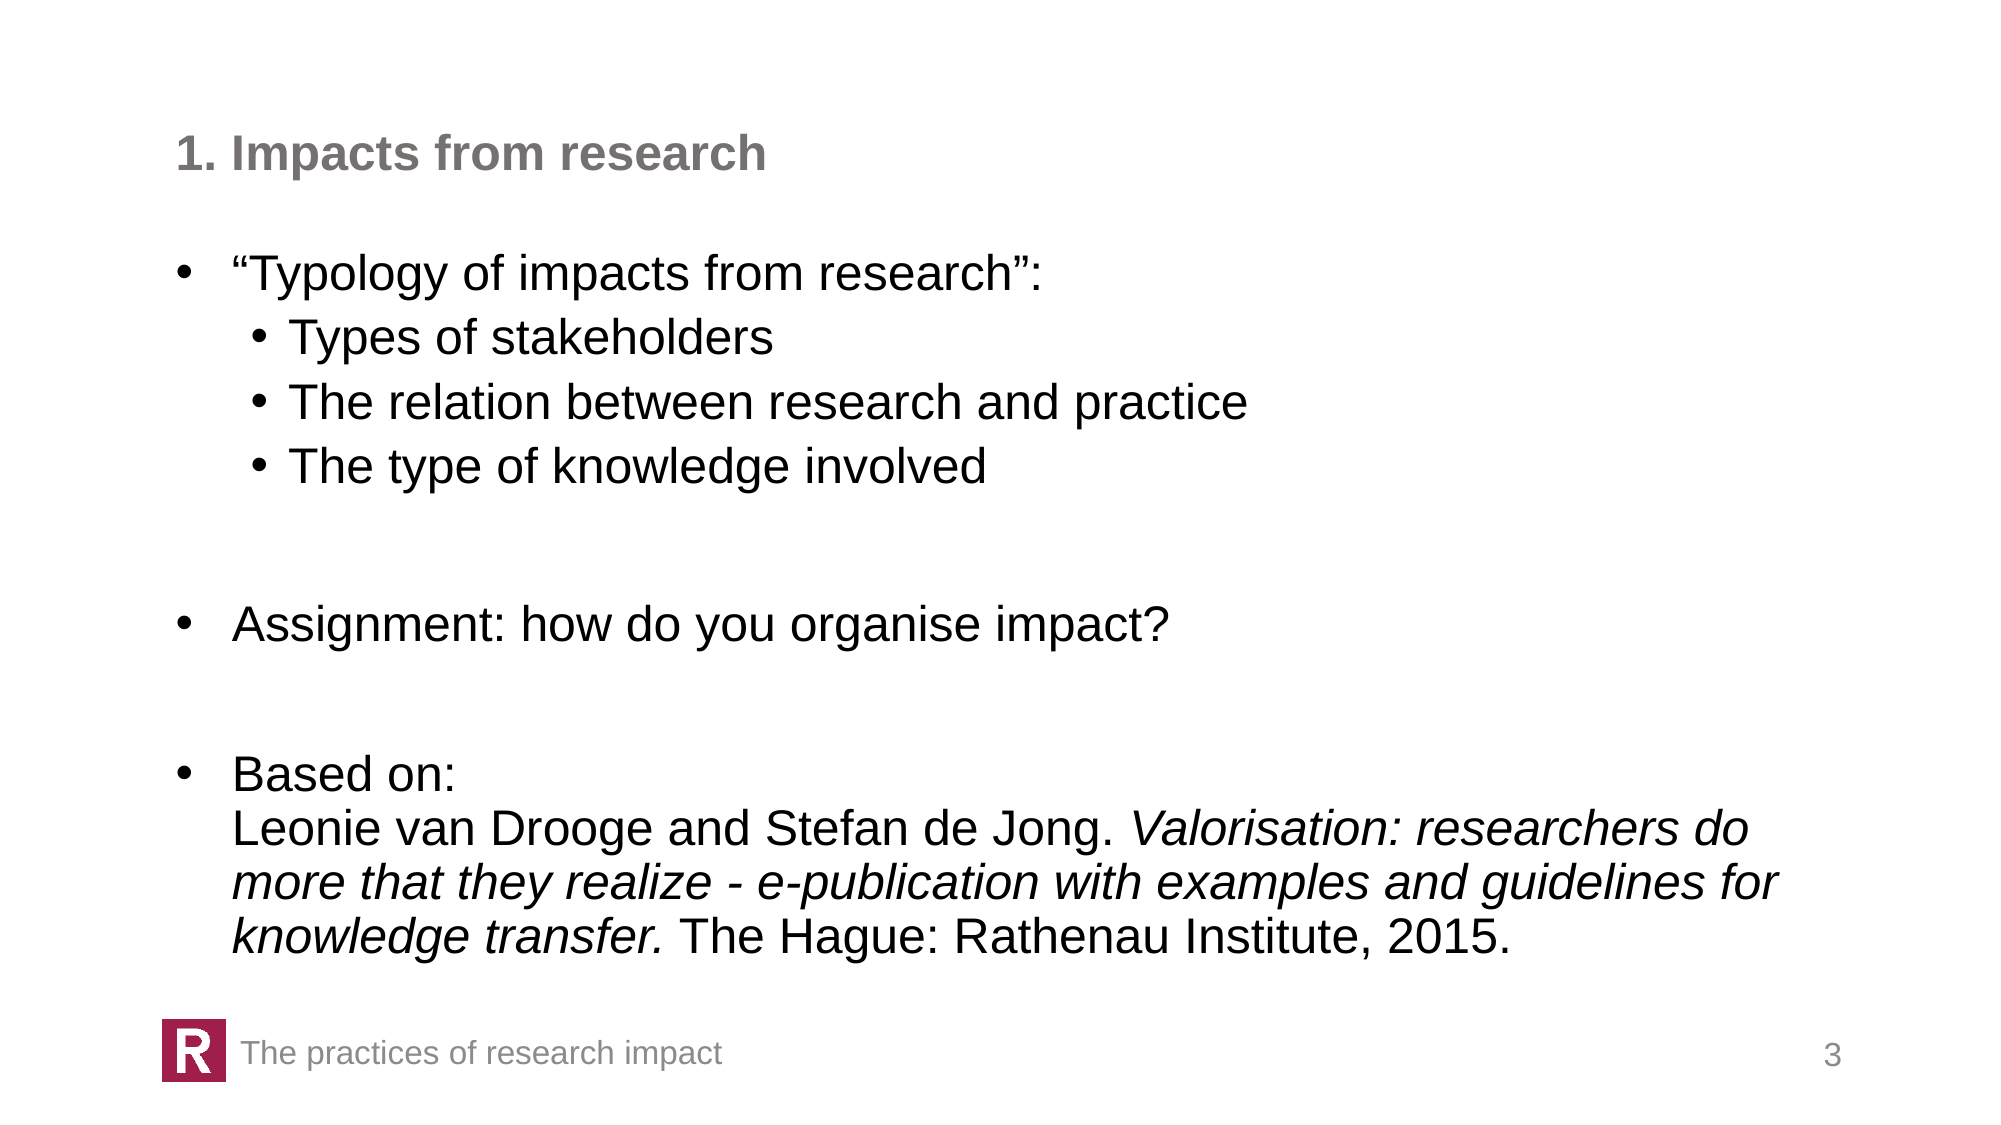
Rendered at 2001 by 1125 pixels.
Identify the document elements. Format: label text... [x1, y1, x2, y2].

footer The practices of research impact [225, 1021, 900, 1082]
slide_number 3 [1406, 1022, 1857, 1083]
picture [162, 1019, 226, 1082]
list 1. Impacts from research [160, 120, 1857, 205]
list “Typology of impacts from research”: Types of stakeholders The relation between research and practice The type of knowledge involved Assignment: how do you organise impact? Based on: Leonie van Drooge and Stefan de Jong. Valorisation: researchers do more that they realize - e-publication with examples and guidelines for knowledge transfer. The Hague: Rathenau Institute, 2015. [160, 239, 1857, 981]
